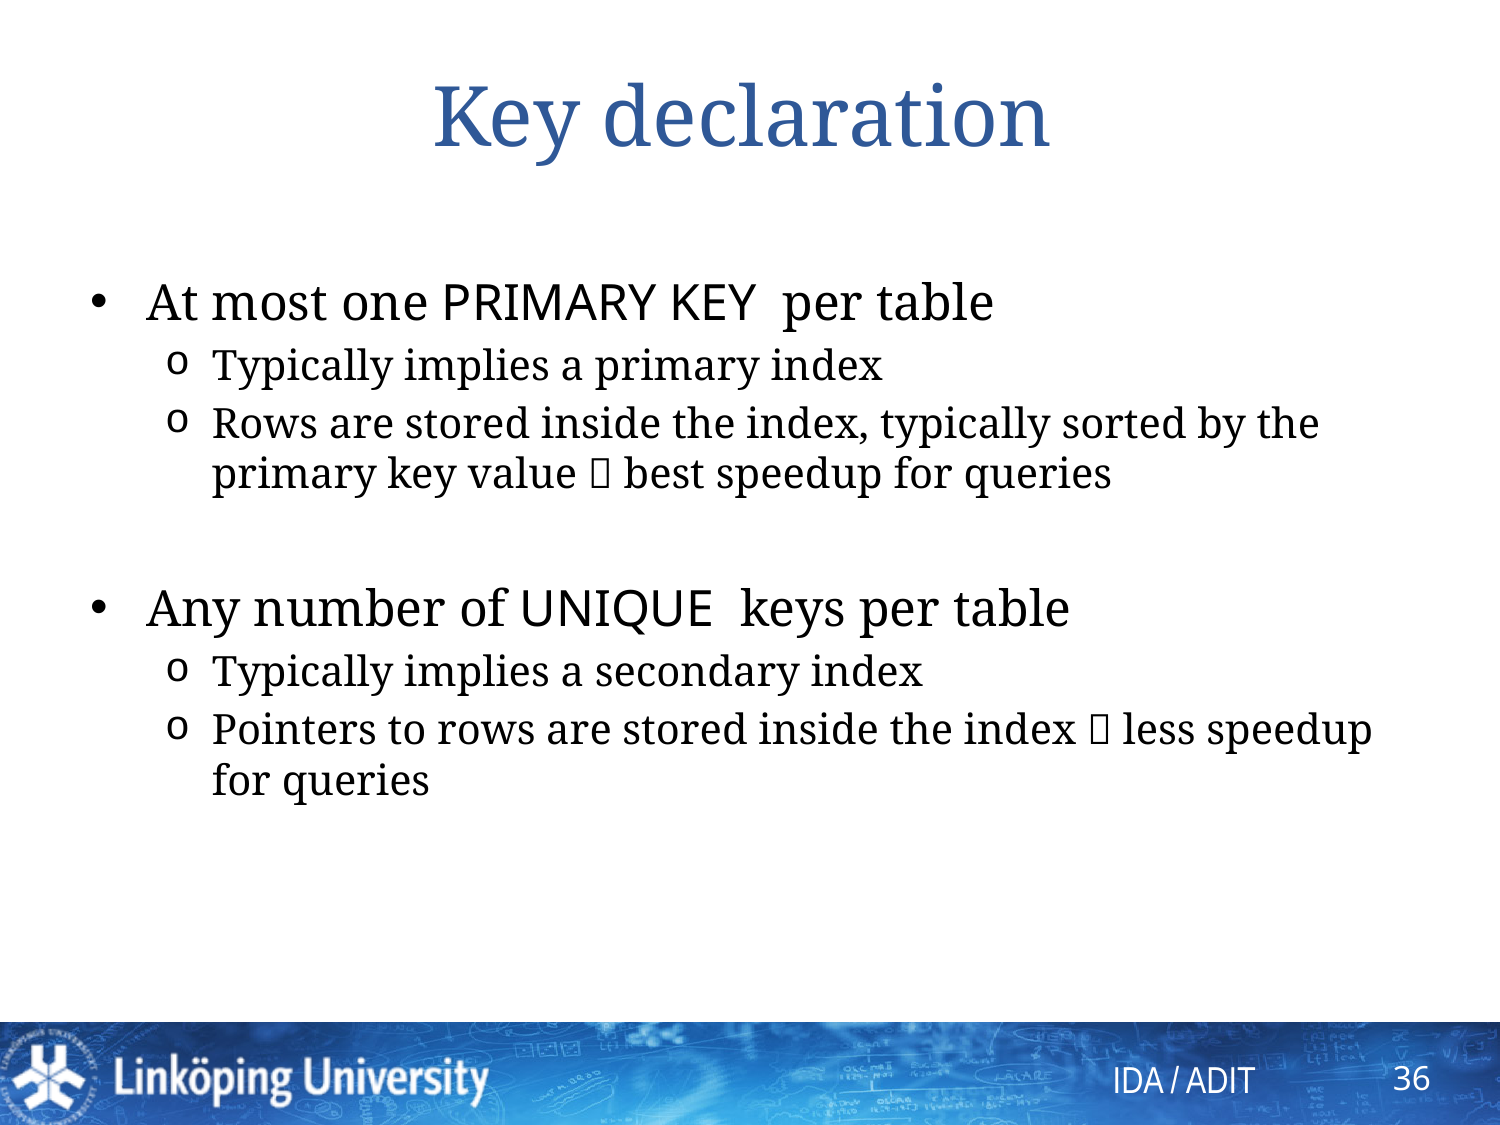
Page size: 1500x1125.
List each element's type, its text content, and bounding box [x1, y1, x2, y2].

list At most one PRIMARY KEY per table Typically implies a primary index Rows are stored inside the index, typically sorted by the primary key value  best speedup for queries Any number of UNIQUE keys per table Typically implies a secondary index Pointers to rows are stored inside the index  less speedup for queries [75, 262, 1425, 1005]
title Key declaration [67, 30, 1418, 171]
slide_number 36 [1388, 1050, 1481, 1110]
picture [0, 1022, 1500, 1125]
